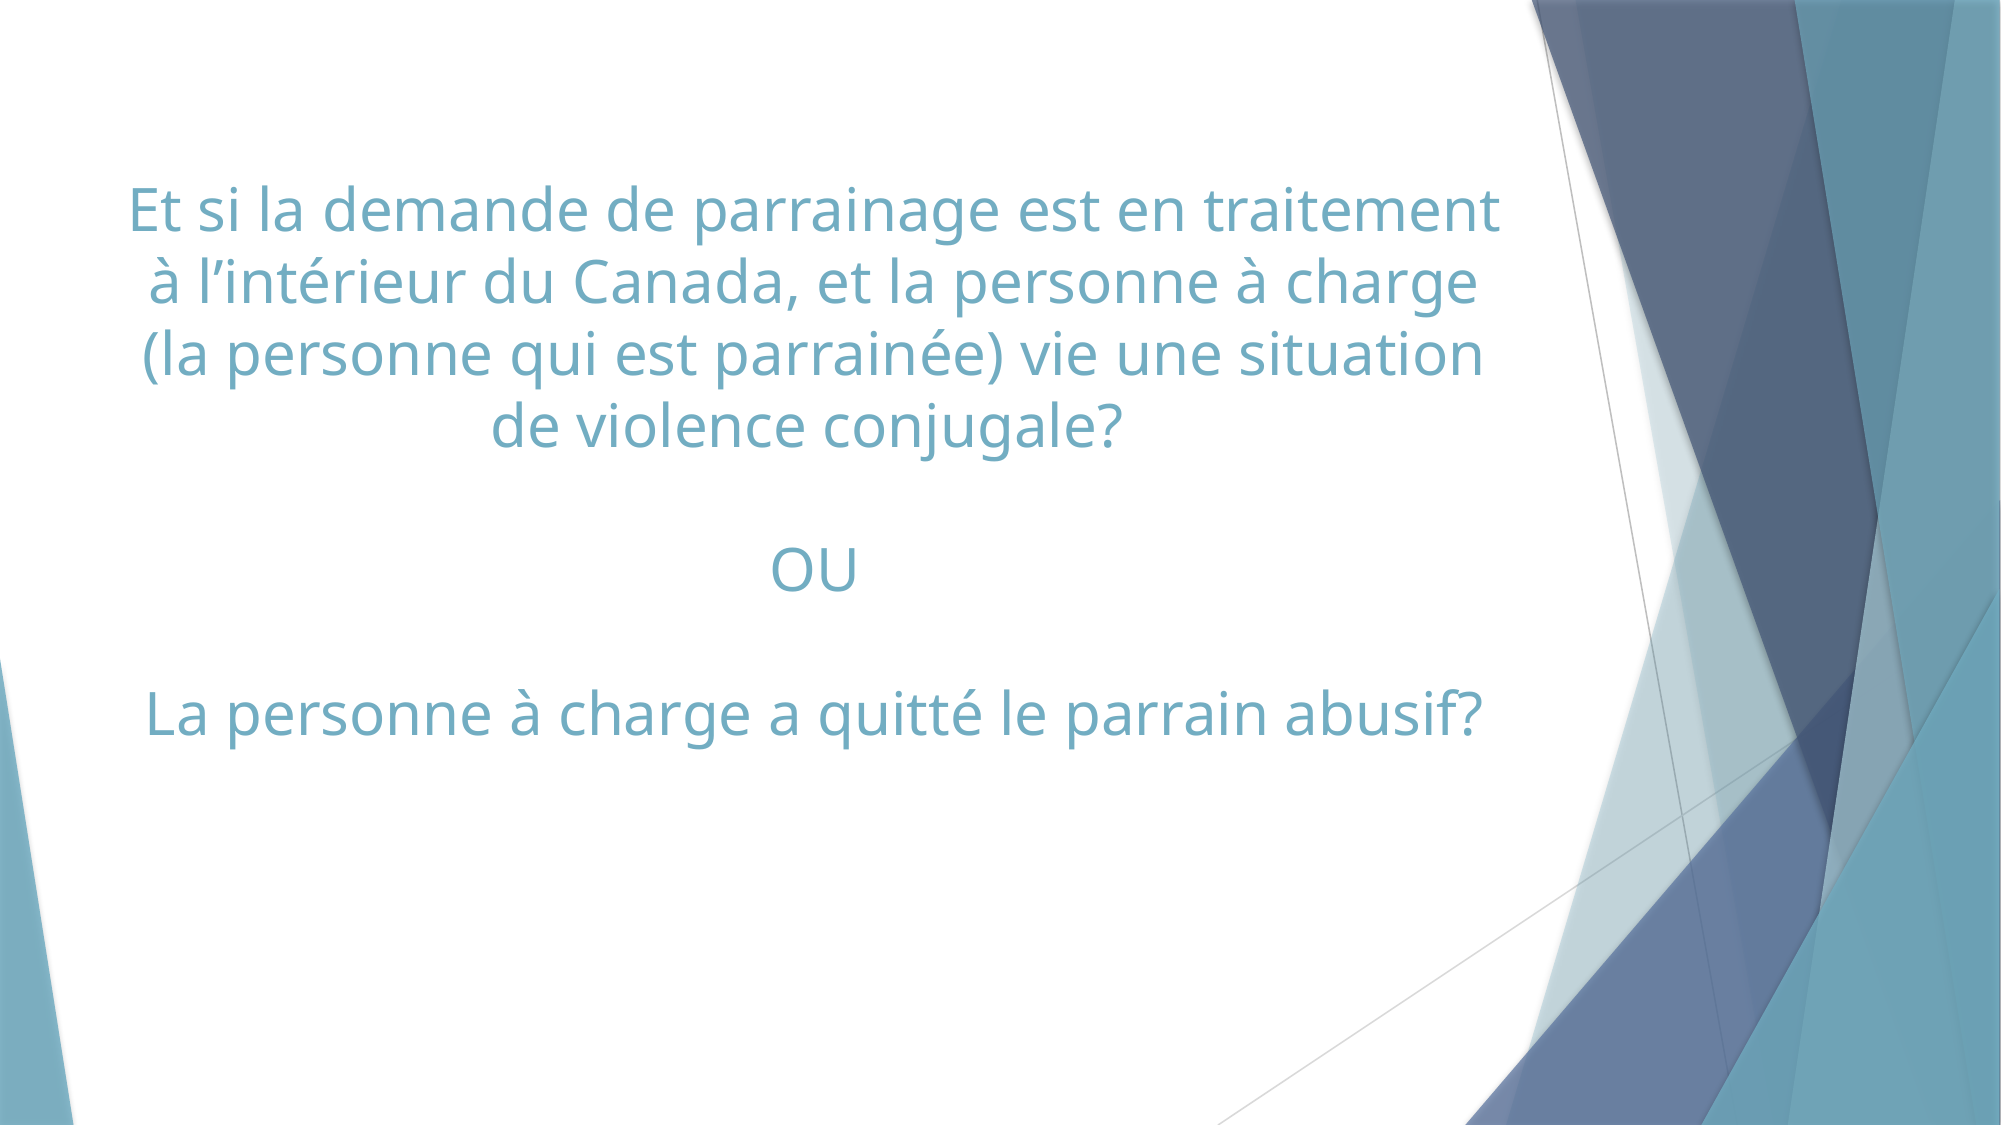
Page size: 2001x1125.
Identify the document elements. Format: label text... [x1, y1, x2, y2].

text_box Et si la demande de parrainage est en traitement à l’intérieur du Canada, et la personne à charge (la personne qui est parrainée) vie une situation de violence conjugale? OU La personne à charge a quitté le parrain abusif? [109, 163, 1520, 802]
